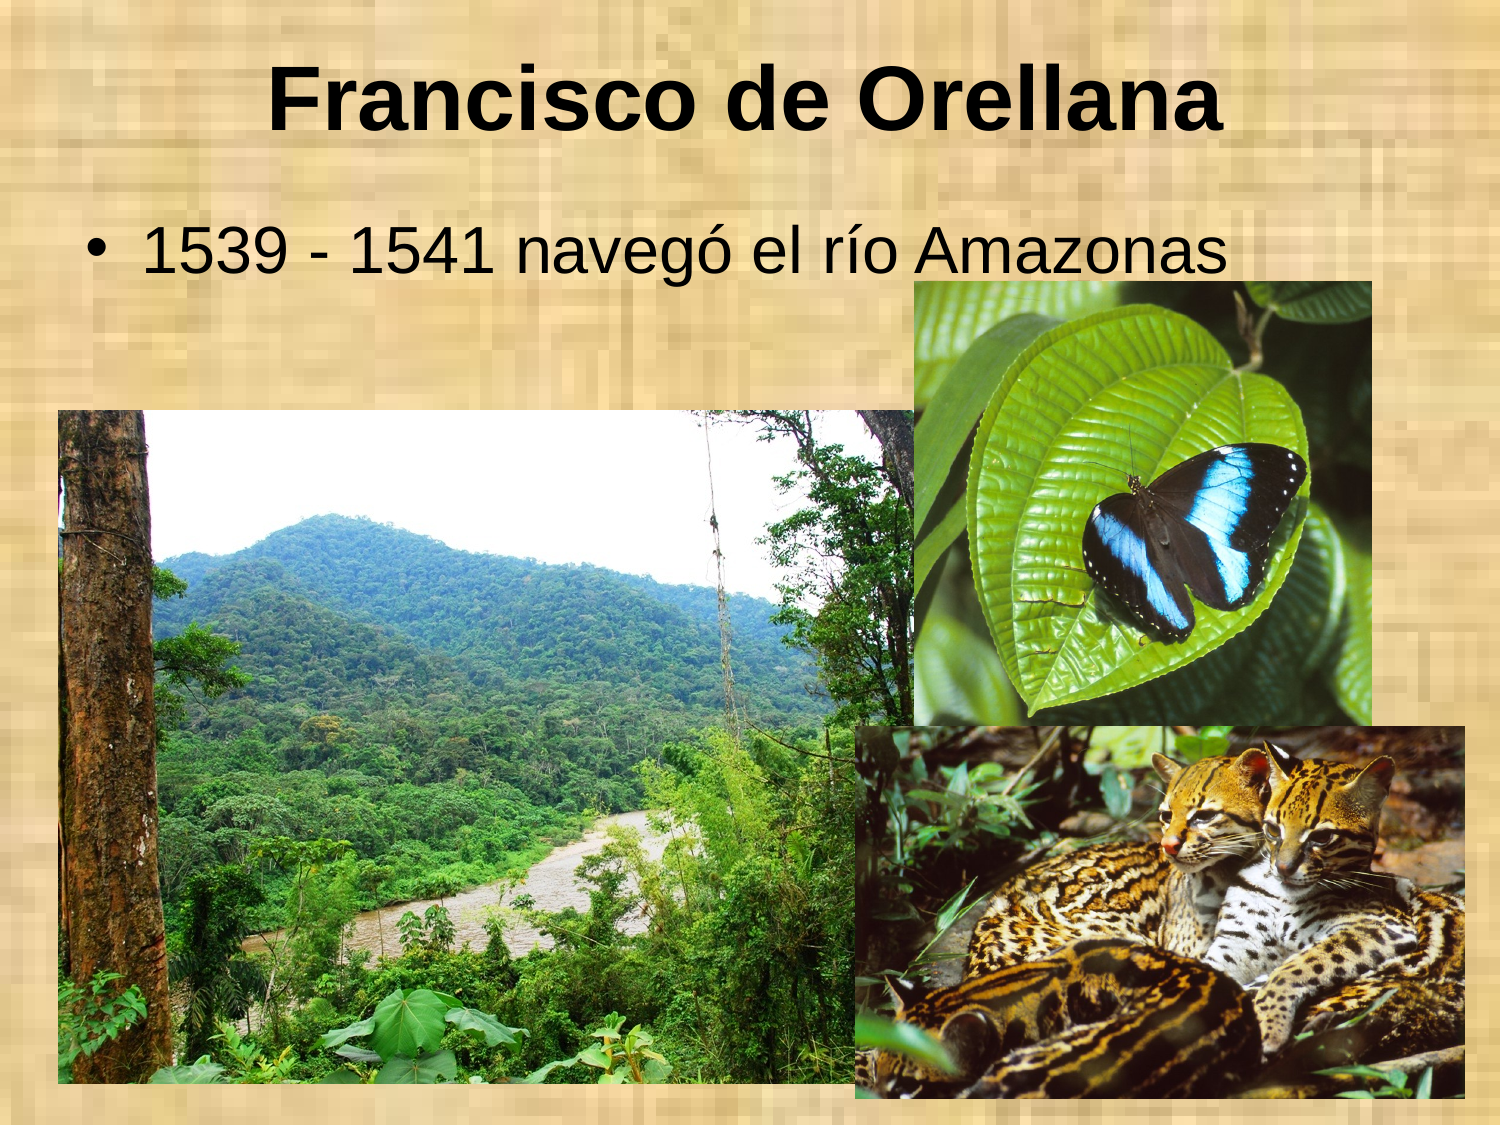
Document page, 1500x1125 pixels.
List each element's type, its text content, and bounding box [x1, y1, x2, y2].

title Francisco de Orellana [70, 0, 1421, 188]
picture [0, 0, 1500, 1125]
list 1539 - 1541 navegó el río Amazonas [70, 199, 1421, 317]
